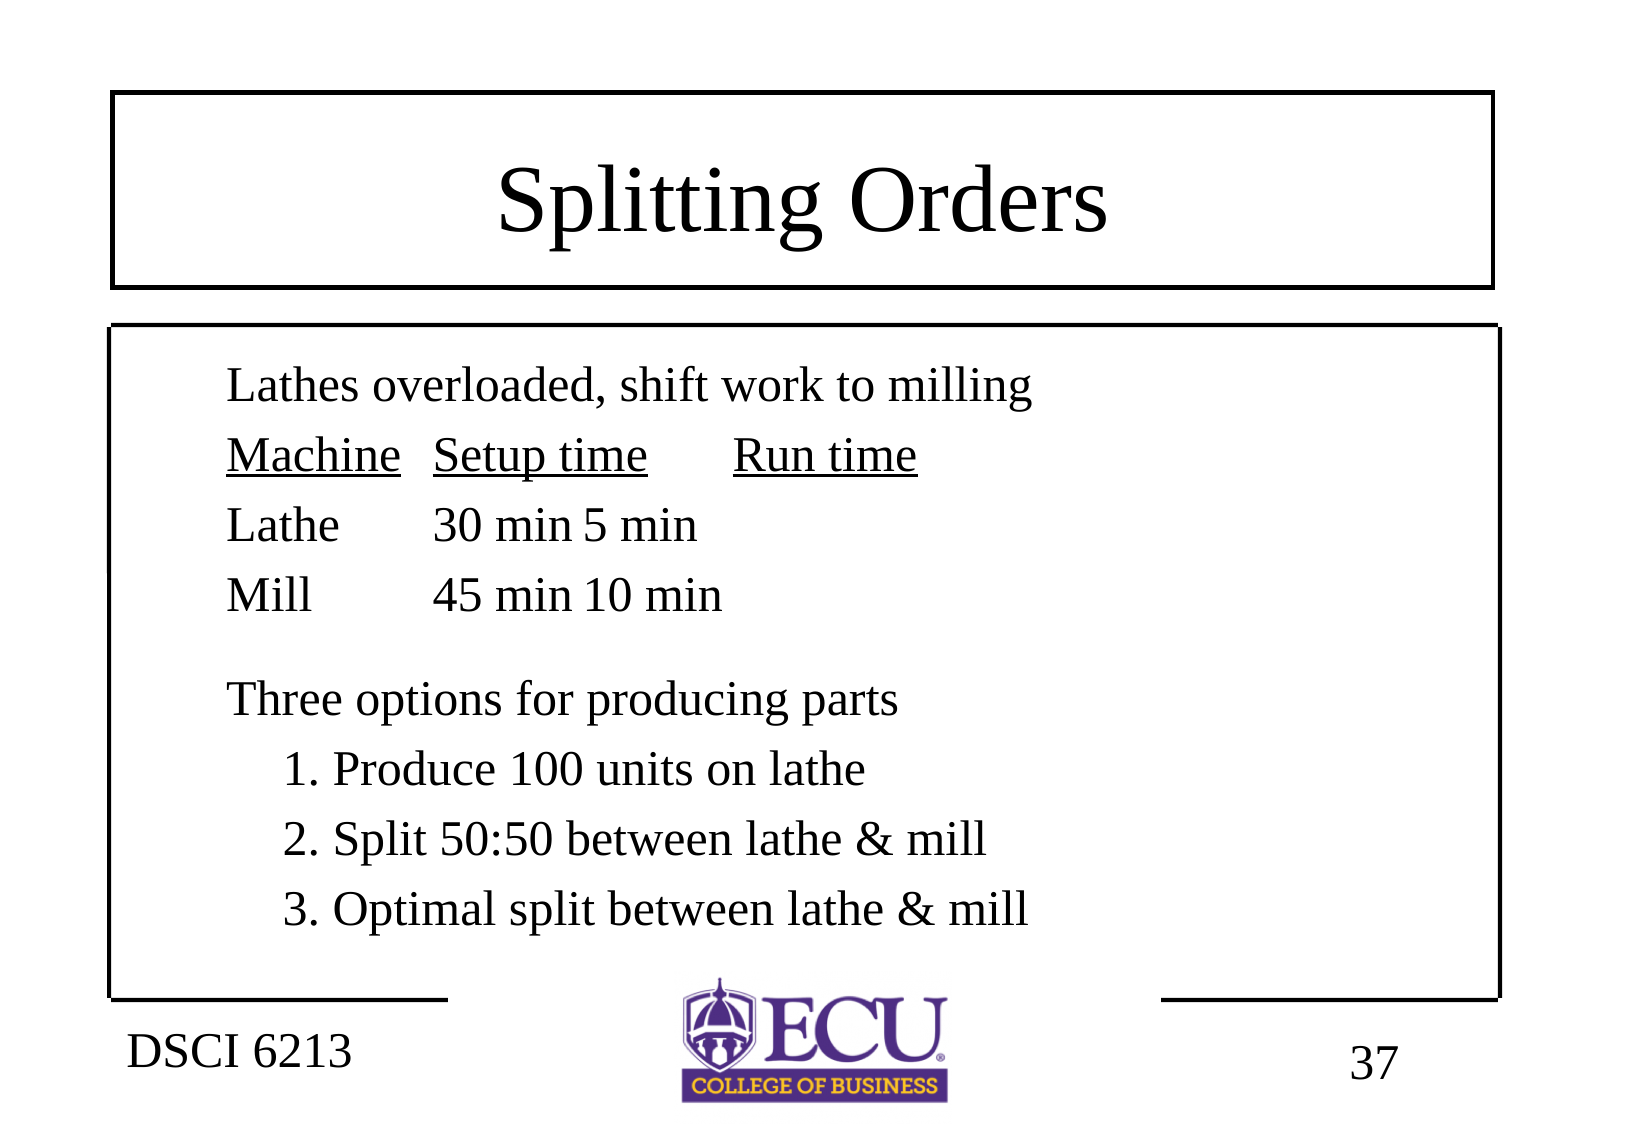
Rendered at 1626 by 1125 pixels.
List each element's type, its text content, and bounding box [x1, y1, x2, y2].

list Lathes overloaded, shift work to milling Machine Setup time Run time Lathe 30 min 5 min Mill 45 min 10 min Three options for producing parts 1. Produce 100 units on lathe 2. Split 50:50 between lathe & mill 3. Optimal split between lathe & mill [211, 343, 1338, 1088]
picture [674, 1088, 952, 1124]
title Splitting Orders [110, 94, 1495, 293]
